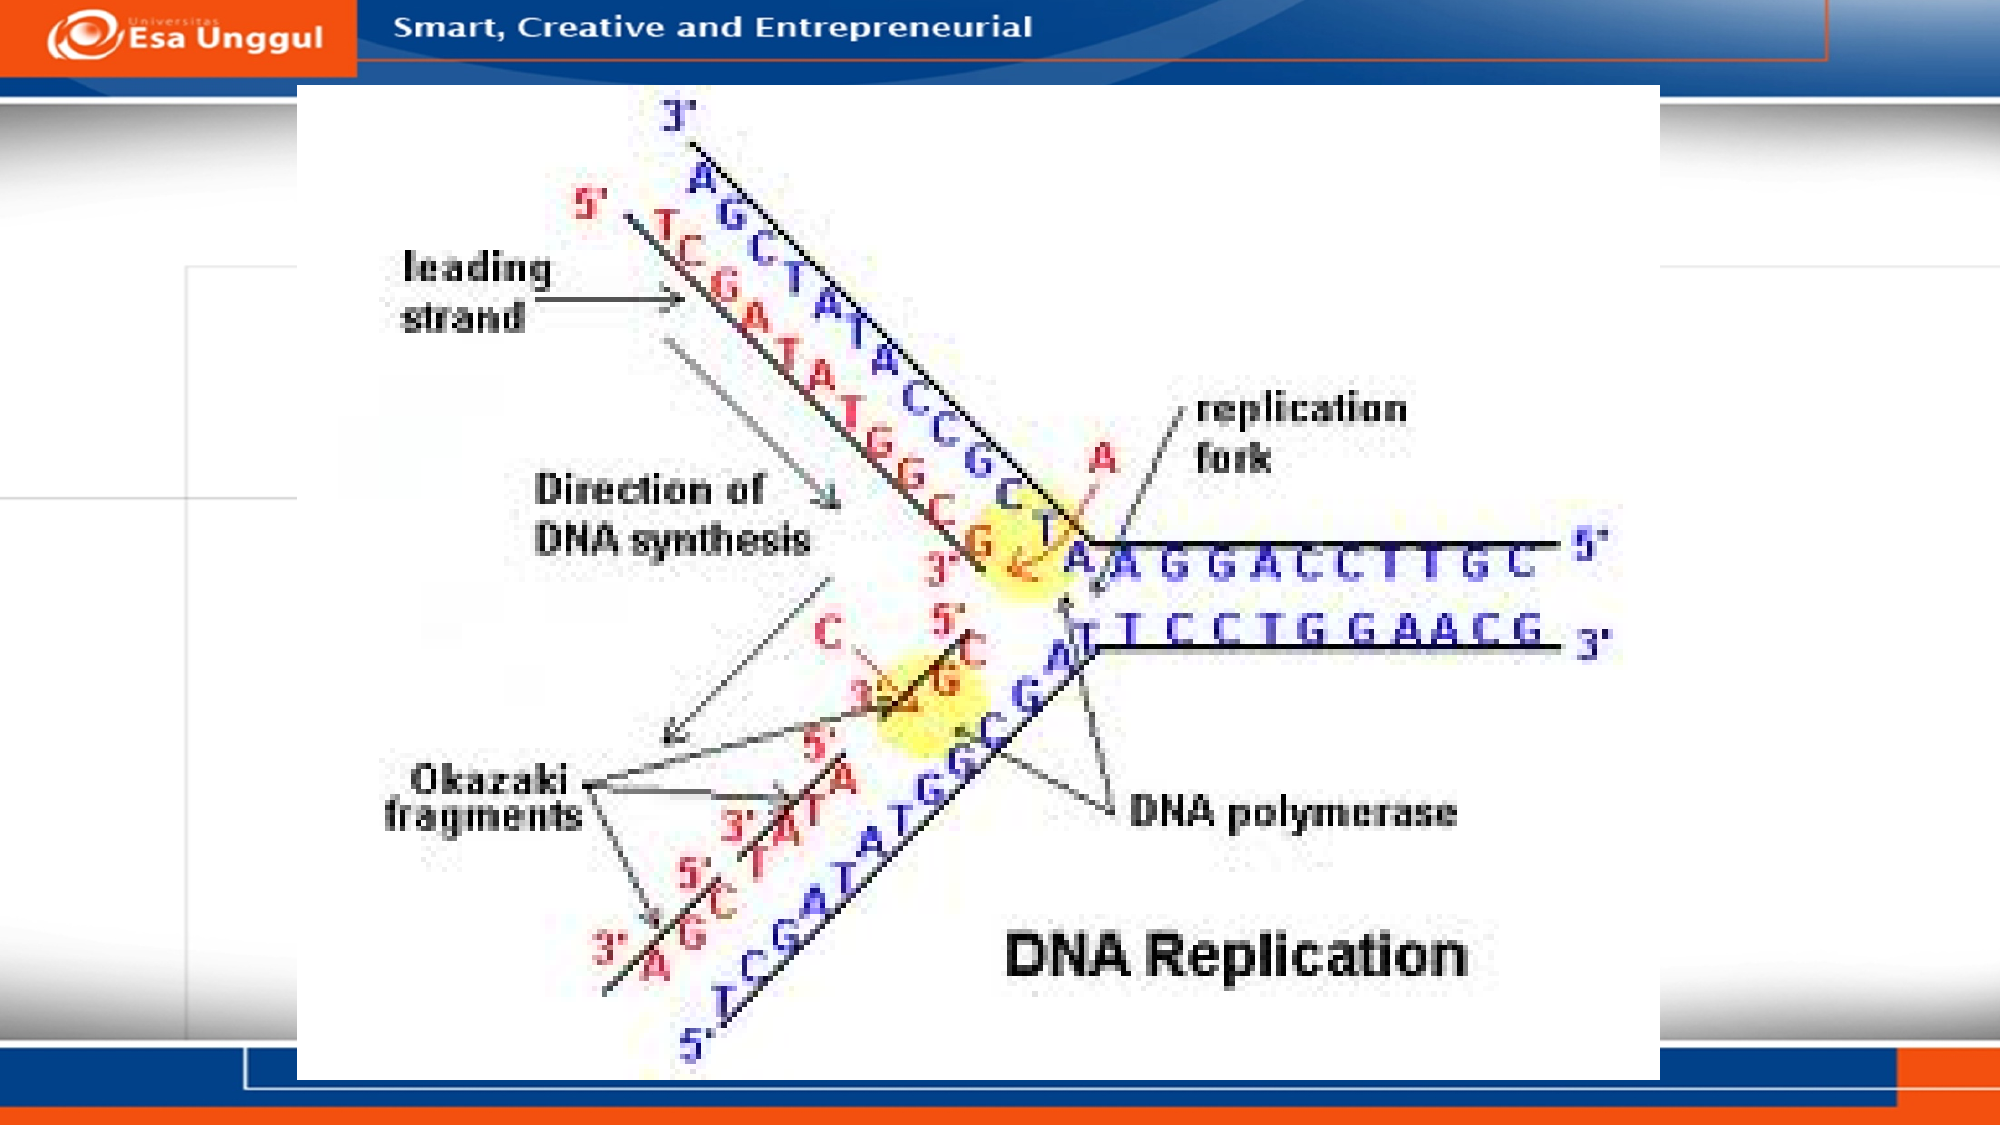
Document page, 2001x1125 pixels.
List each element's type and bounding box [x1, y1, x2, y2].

list [297, 85, 1660, 1080]
picture [0, 0, 2000, 1125]
